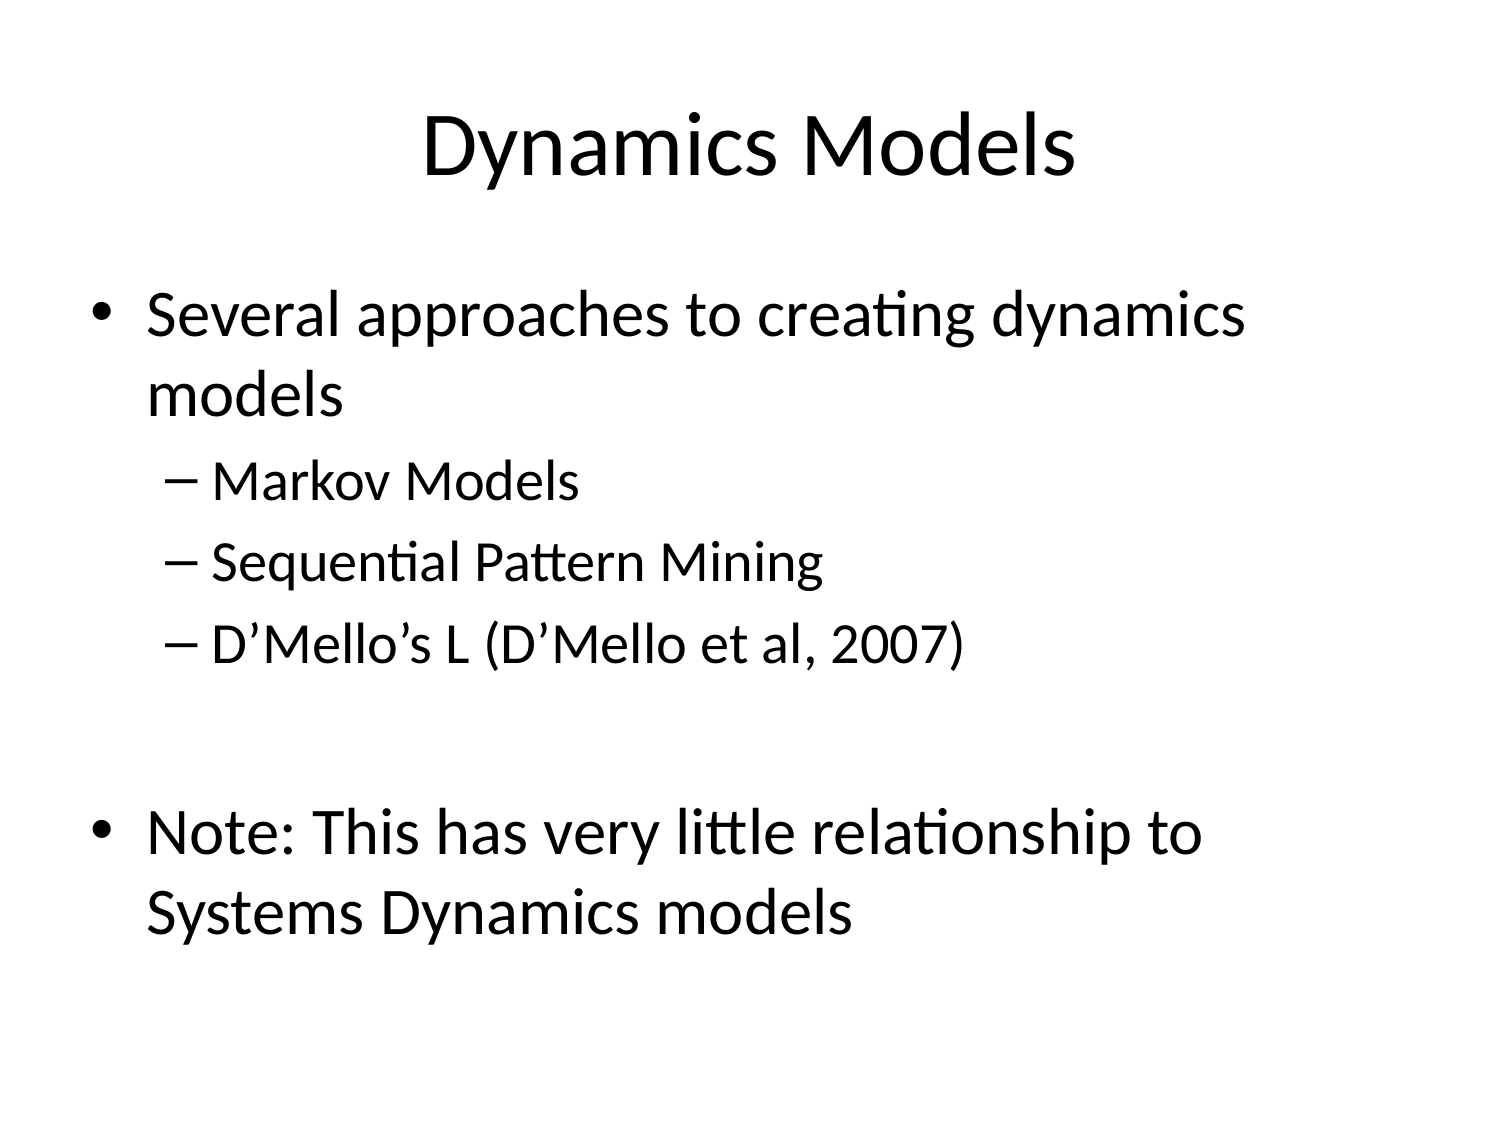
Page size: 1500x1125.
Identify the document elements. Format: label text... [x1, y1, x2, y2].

title Dynamics Models [75, 45, 1425, 233]
list Several approaches to creating dynamics models Markov Models Sequential Pattern Mining D’Mello’s L (D’Mello et al, 2007) Note: This has very little relationship to Systems Dynamics models [75, 262, 1425, 1005]
